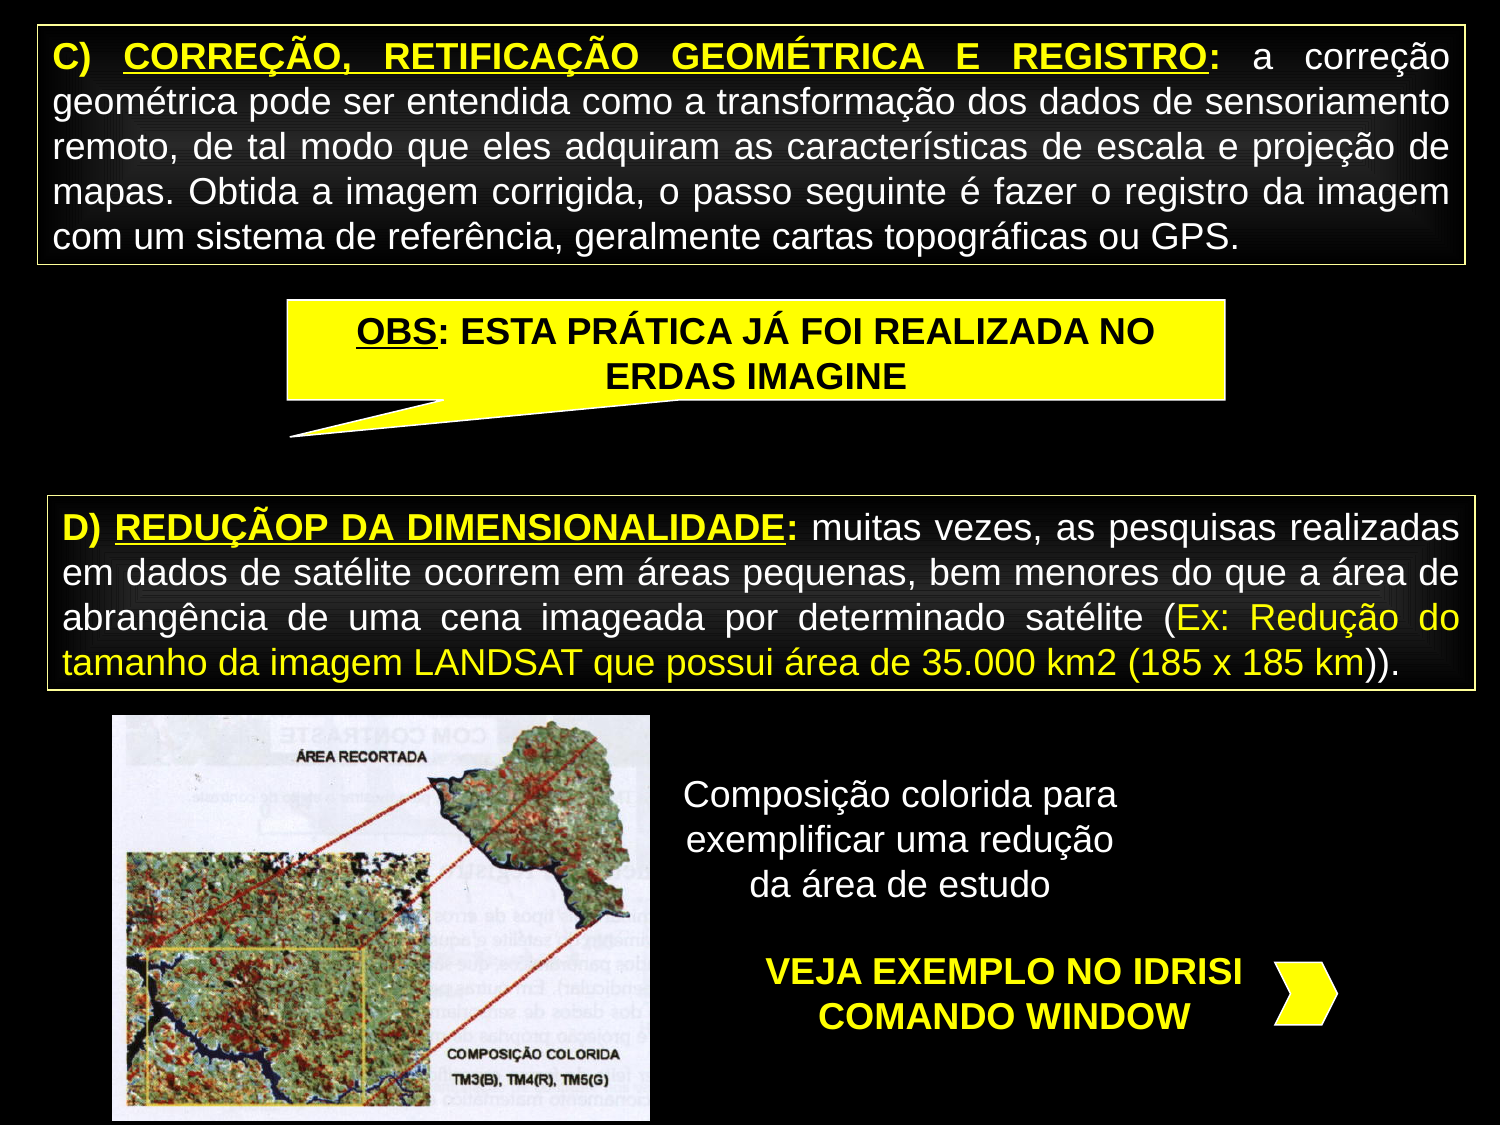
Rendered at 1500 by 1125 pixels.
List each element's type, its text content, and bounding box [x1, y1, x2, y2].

text_box C) CORREÇÃO, RETIFICAÇÃO GEOMÉTRICA E REGISTRO: a correção geométrica pode ser entendida como a transformação dos dados de sensoriamento remoto, de tal modo que eles adquiram as características de escala e projeção de mapas. Obtida a imagem corrigida, o passo seguinte é fazer o registro da imagem com um sistema de referência, geralmente cartas topográficas ou GPS. [37, 24, 1465, 265]
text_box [749, 939, 1338, 1046]
text_box D) REDUÇÃOP DA DIMENSIONALIDADE: muitas vezes, as pesquisas realizadas em dados de satélite ocorrem em áreas pequenas, bem menores do que a área de abrangência de uma cena imageada por determinado satélite (Ex: Redução do tamanho da imagem LANDSAT que possui área de 35.000 km2 (185 x 185 km)). [47, 495, 1475, 691]
text_box OBS: ESTA PRÁTICA JÁ FOI REALIZADA NO ERDAS IMAGINE [287, 299, 1225, 437]
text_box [112, 715, 1150, 1121]
